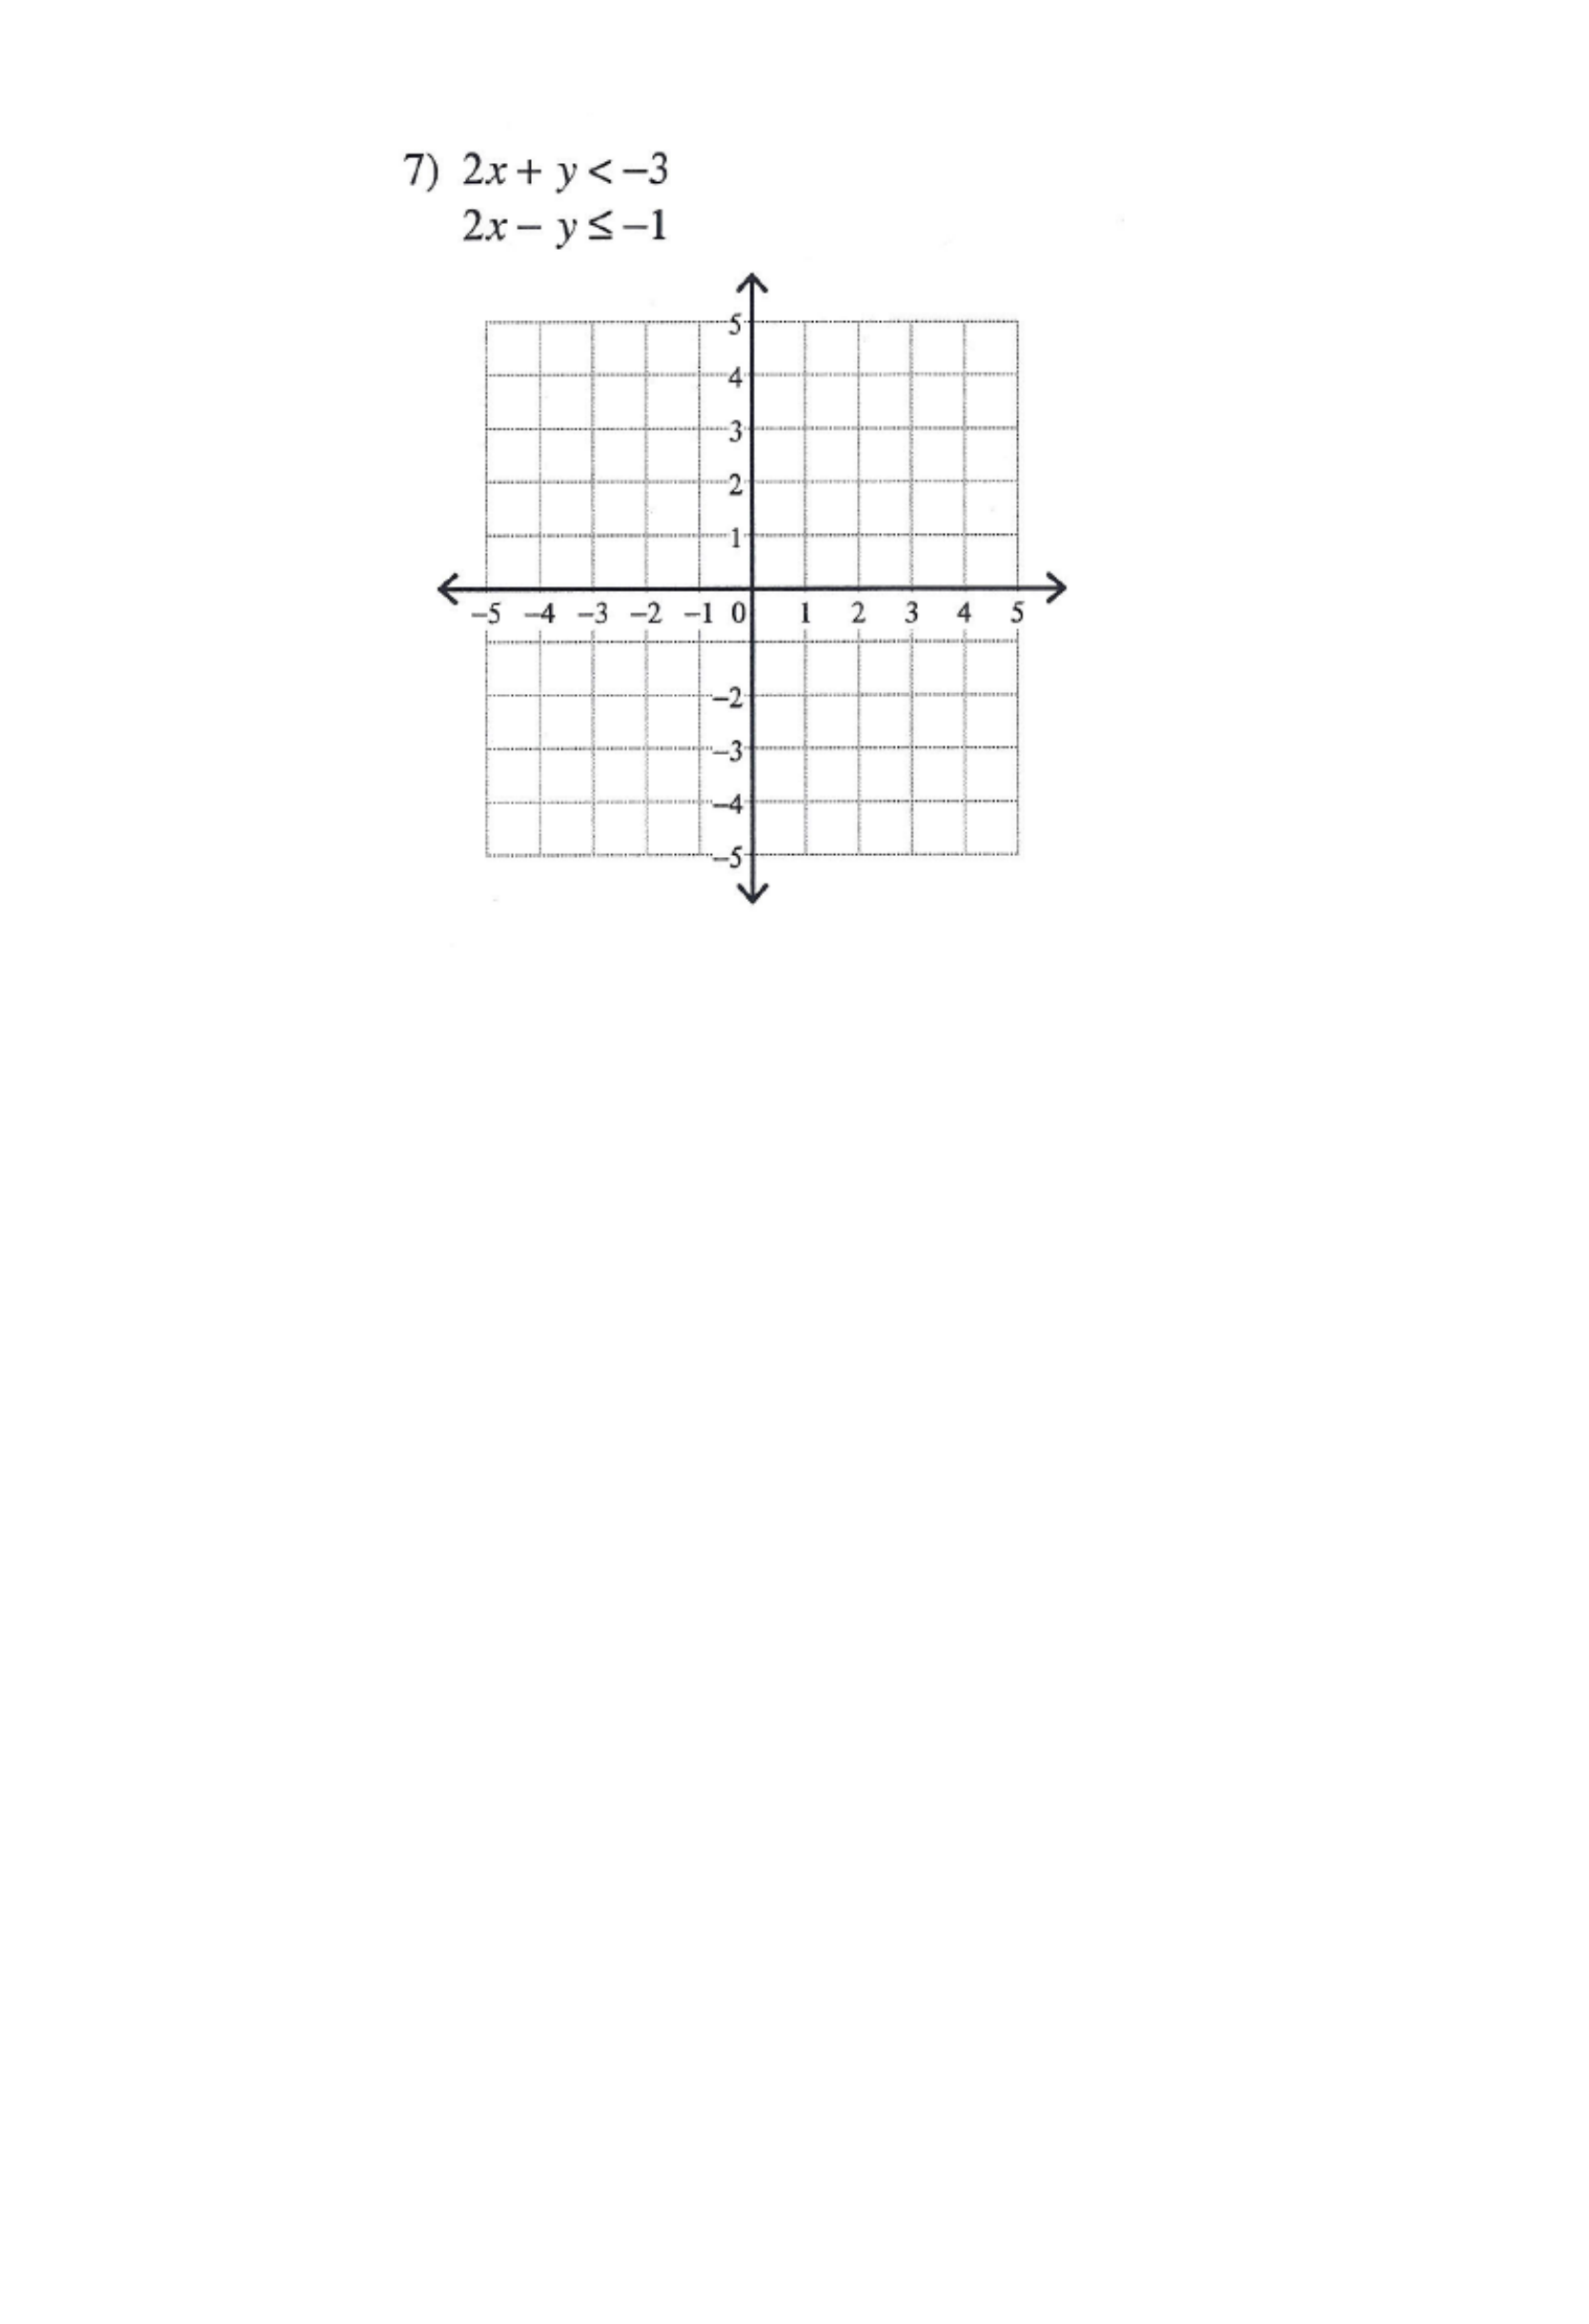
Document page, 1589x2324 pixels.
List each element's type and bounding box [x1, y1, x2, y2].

picture [331, 112, 1151, 948]
